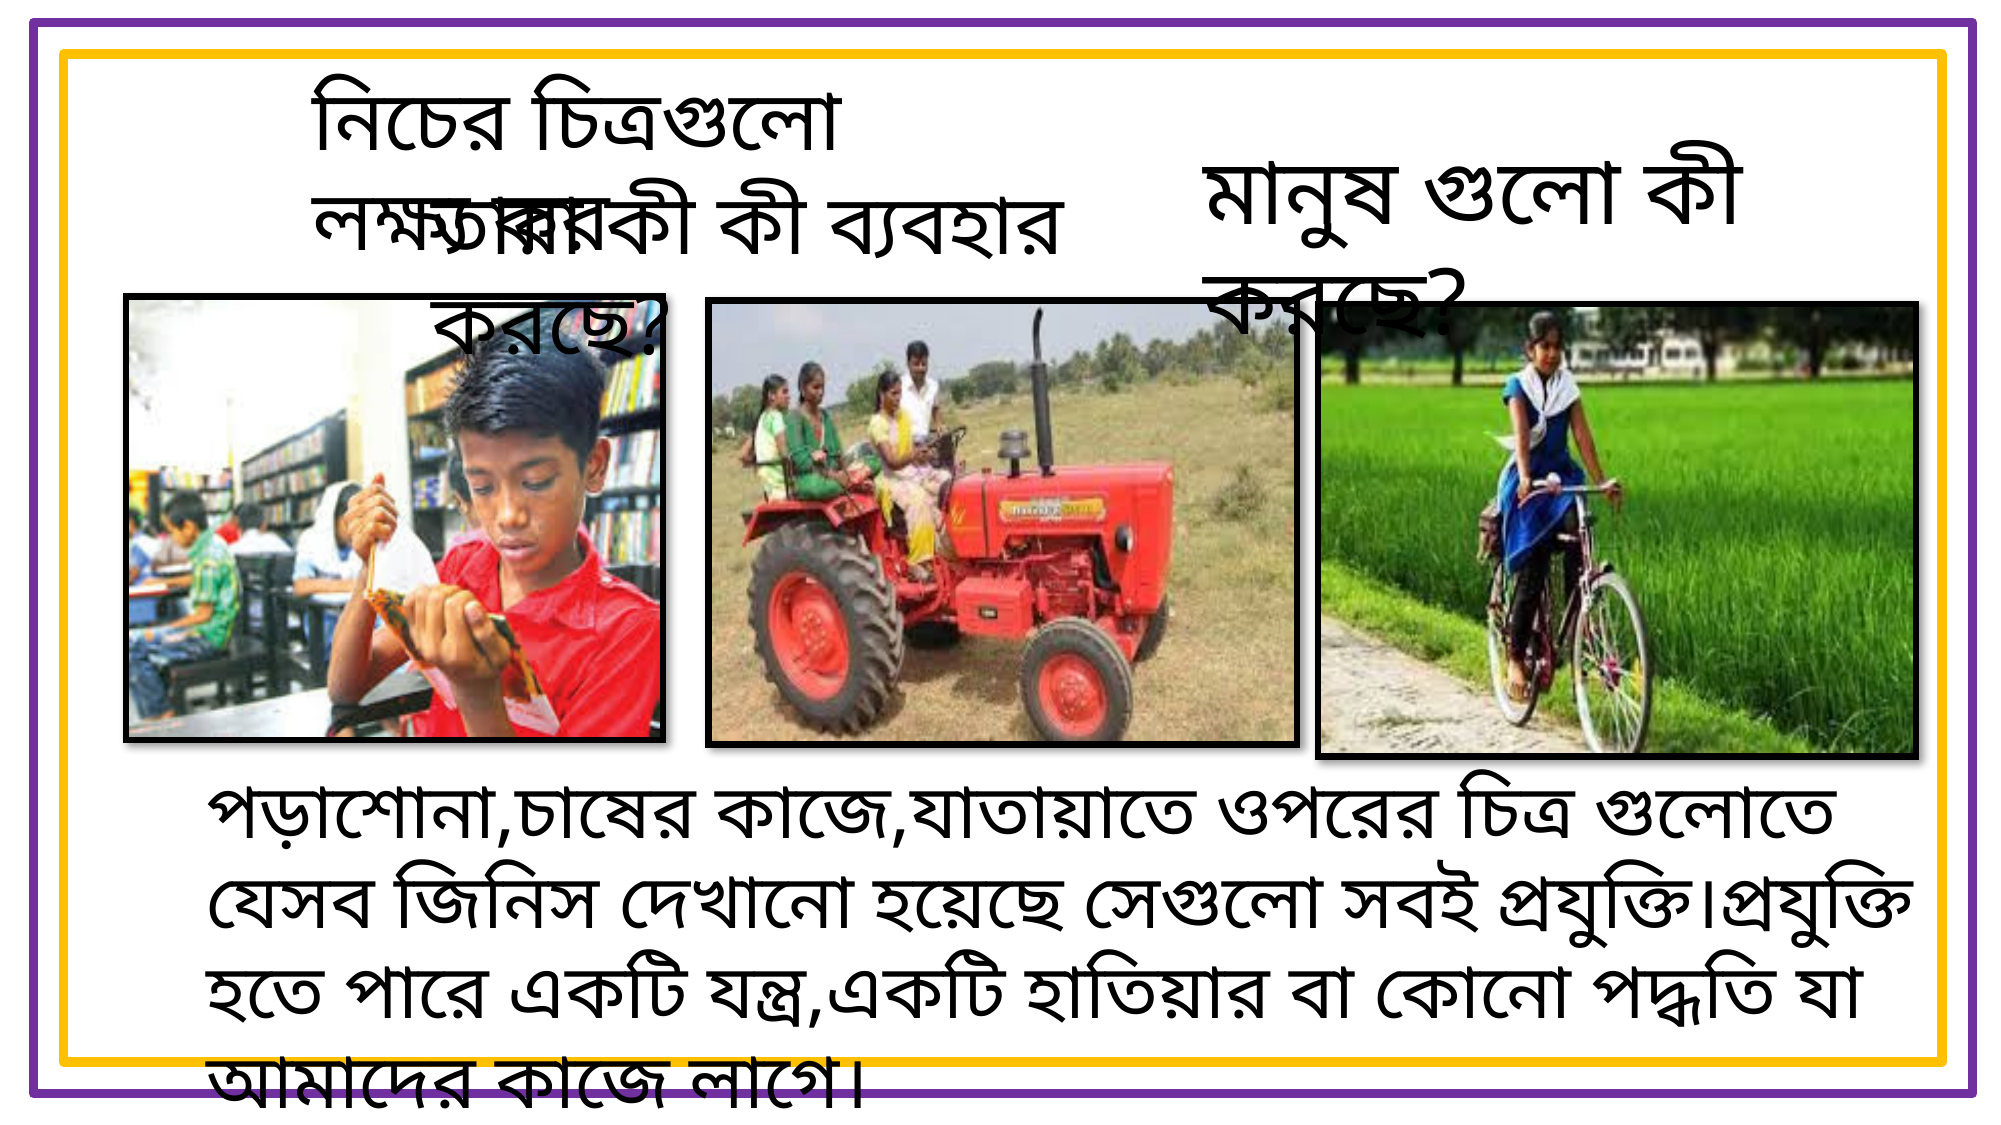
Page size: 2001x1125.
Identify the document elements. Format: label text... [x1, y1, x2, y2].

text_box মানুষ গুলো কী করছে? [1188, 125, 1897, 361]
text_box পড়াশোনা,চাষের কাজে,যাতায়াতে ওপরের চিত্র গুলোতে যেসব জিনিস দেখানো হয়েছে সেগুলো সবই প্রযুক্তি।প্রযুক্তি হতে পারে একটি যন্ত্র,একটি হাতিয়ার বা কোনো পদ্ধতি যা আমাদের কাজে লাগে। [191, 756, 1941, 1125]
text_box নিচের চিত্রগুলো লক্ষ্য কর [297, 59, 1022, 275]
picture [129, 299, 660, 738]
text_box [33, 22, 1973, 1094]
text_box [63, 54, 1943, 1062]
picture [1320, 306, 1913, 754]
picture [711, 303, 1295, 742]
text_box তারা কী কী ব্যবহার করছে? [416, 164, 1174, 379]
